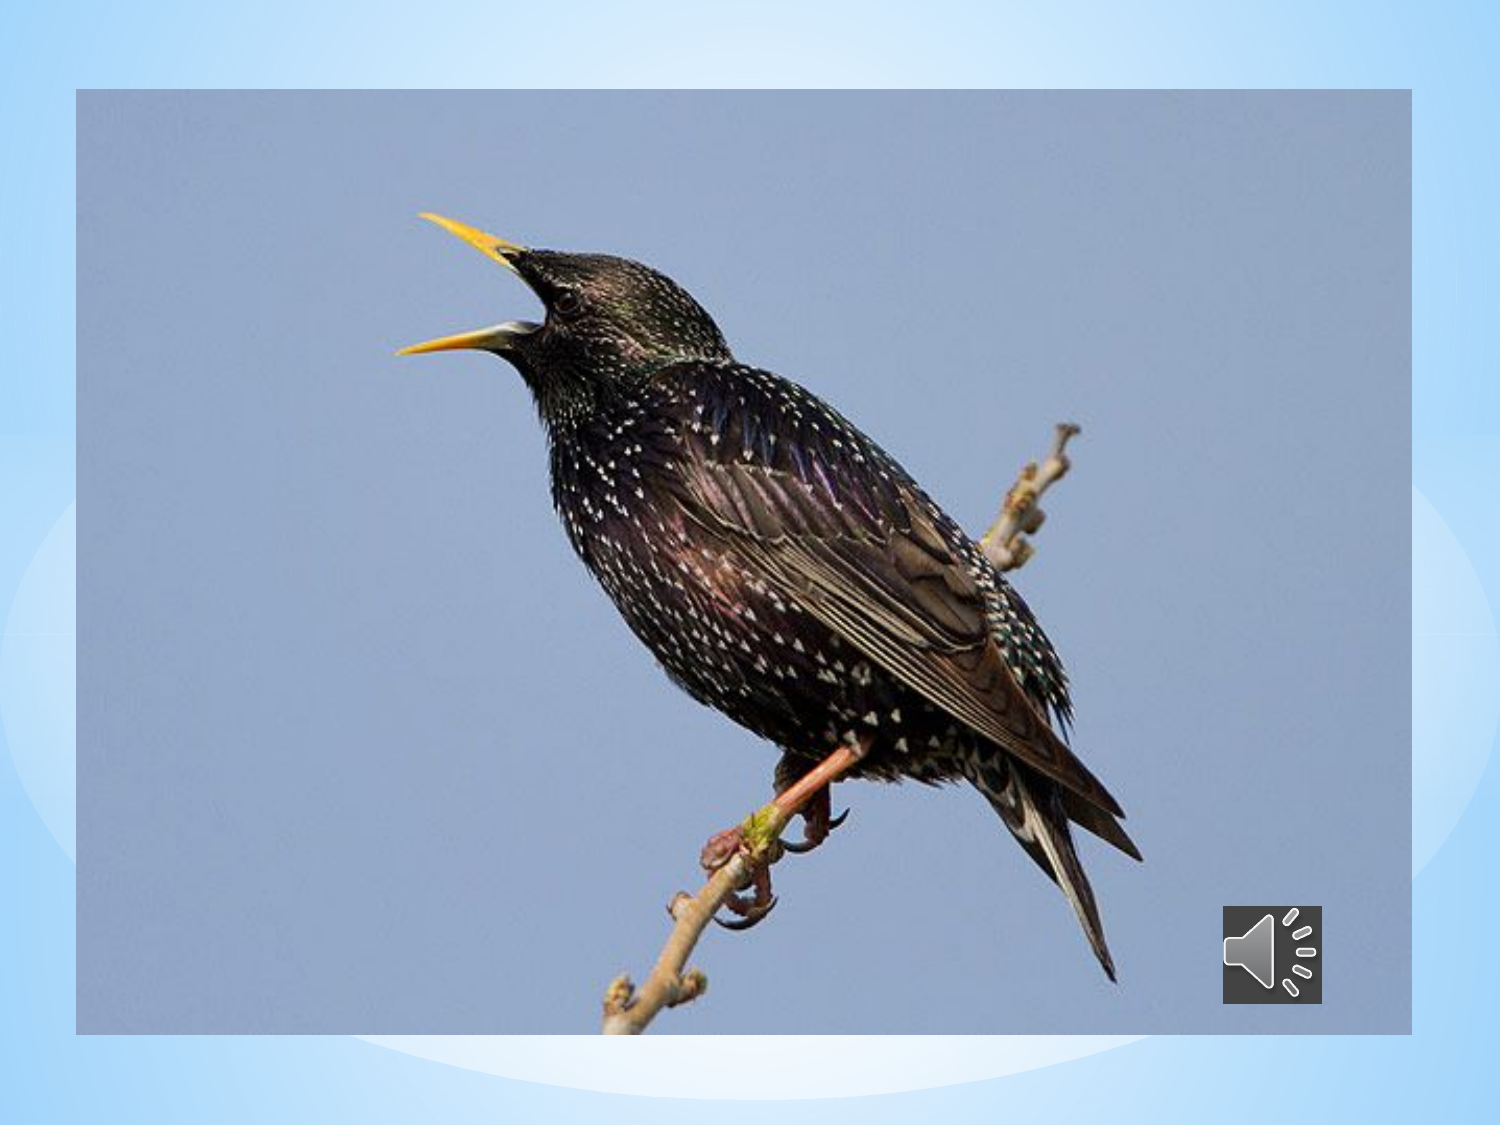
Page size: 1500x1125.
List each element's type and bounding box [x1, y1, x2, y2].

picture [76, 89, 1412, 1036]
